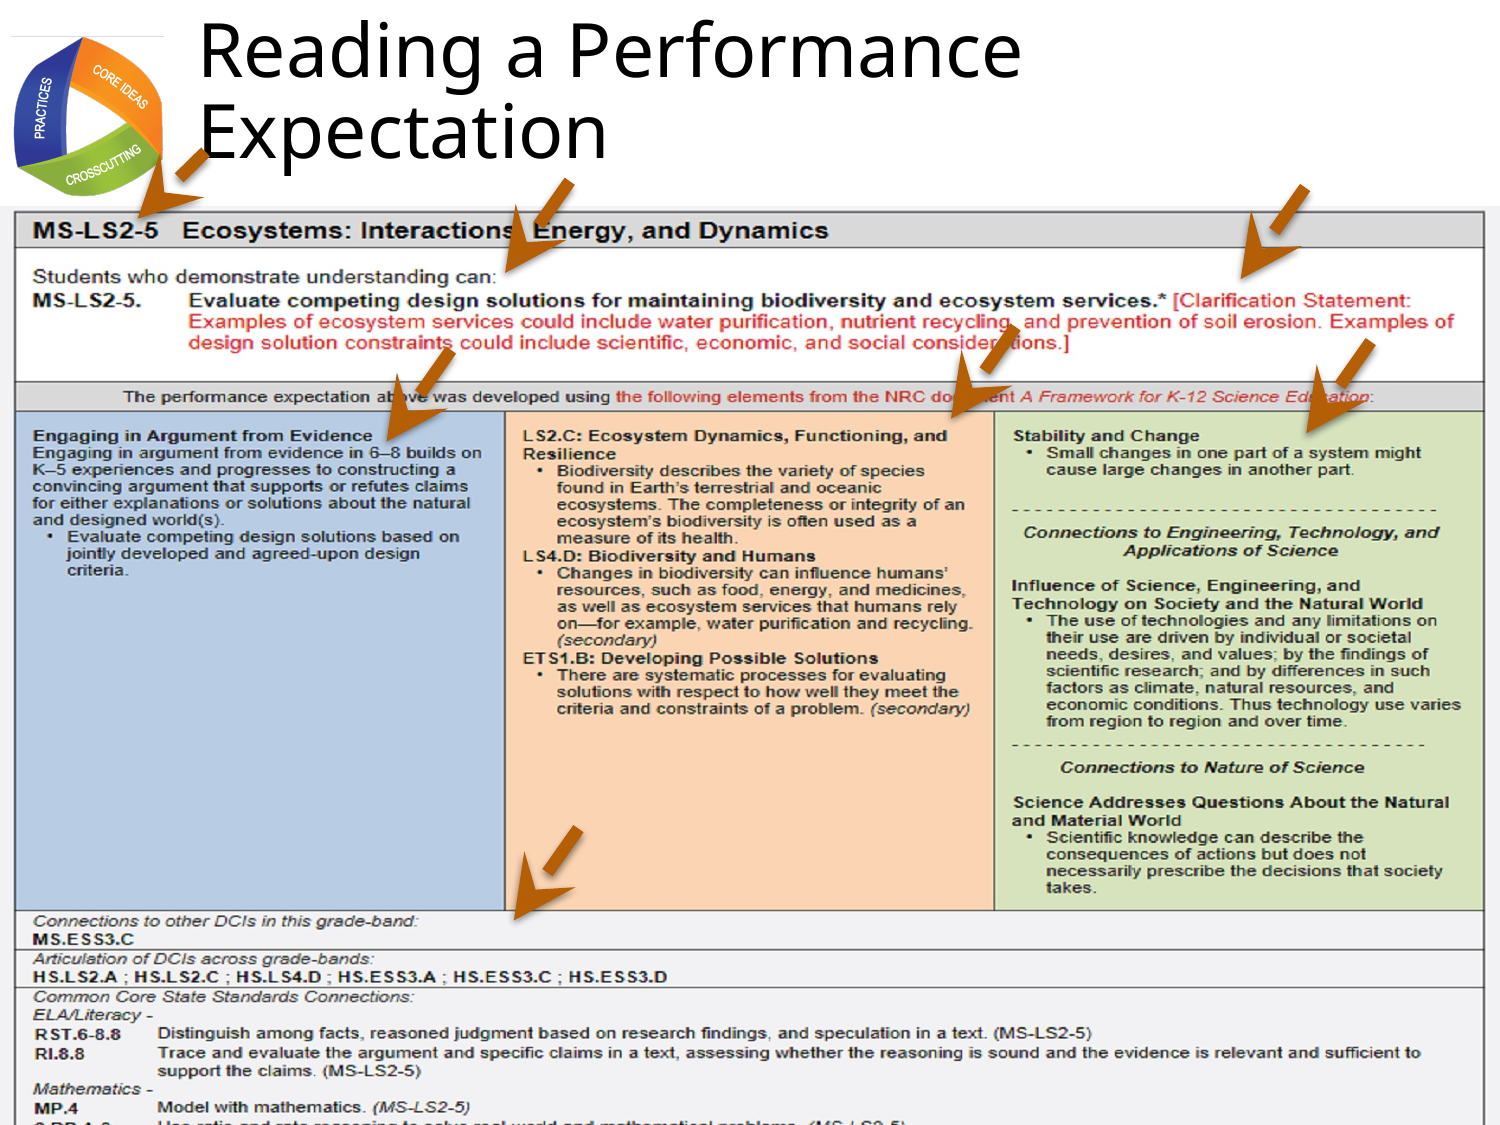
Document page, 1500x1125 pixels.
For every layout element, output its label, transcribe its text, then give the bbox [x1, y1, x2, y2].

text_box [386, 349, 452, 442]
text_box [950, 326, 1016, 419]
picture [11, 36, 164, 197]
title Reading a Performance Expectation [182, 12, 1446, 175]
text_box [137, 151, 206, 220]
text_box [504, 180, 570, 274]
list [0, 206, 1500, 1125]
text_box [1305, 341, 1371, 434]
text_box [513, 828, 579, 921]
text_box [1240, 187, 1306, 280]
